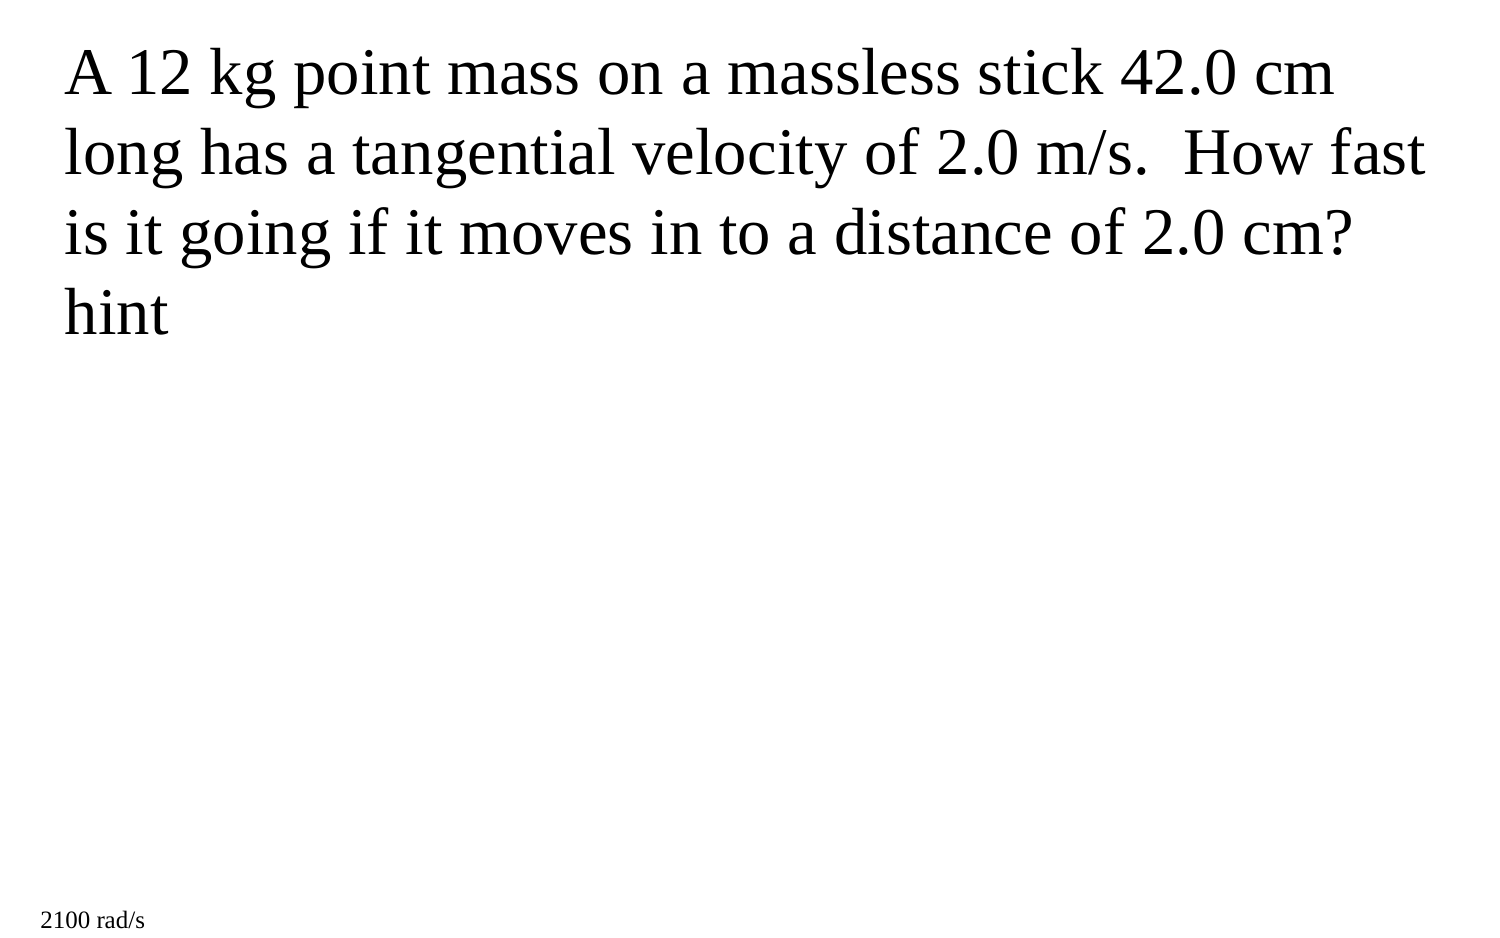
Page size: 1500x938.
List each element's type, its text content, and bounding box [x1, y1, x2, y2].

text_box 2100 rad/s [25, 895, 161, 938]
text_box A 12 kg point mass on a massless stick 42.0 cm long has a tangential velocity of 2.0 m/s. How fast is it going if it moves in to a distance of 2.0 cm? hint [49, 20, 1475, 356]
